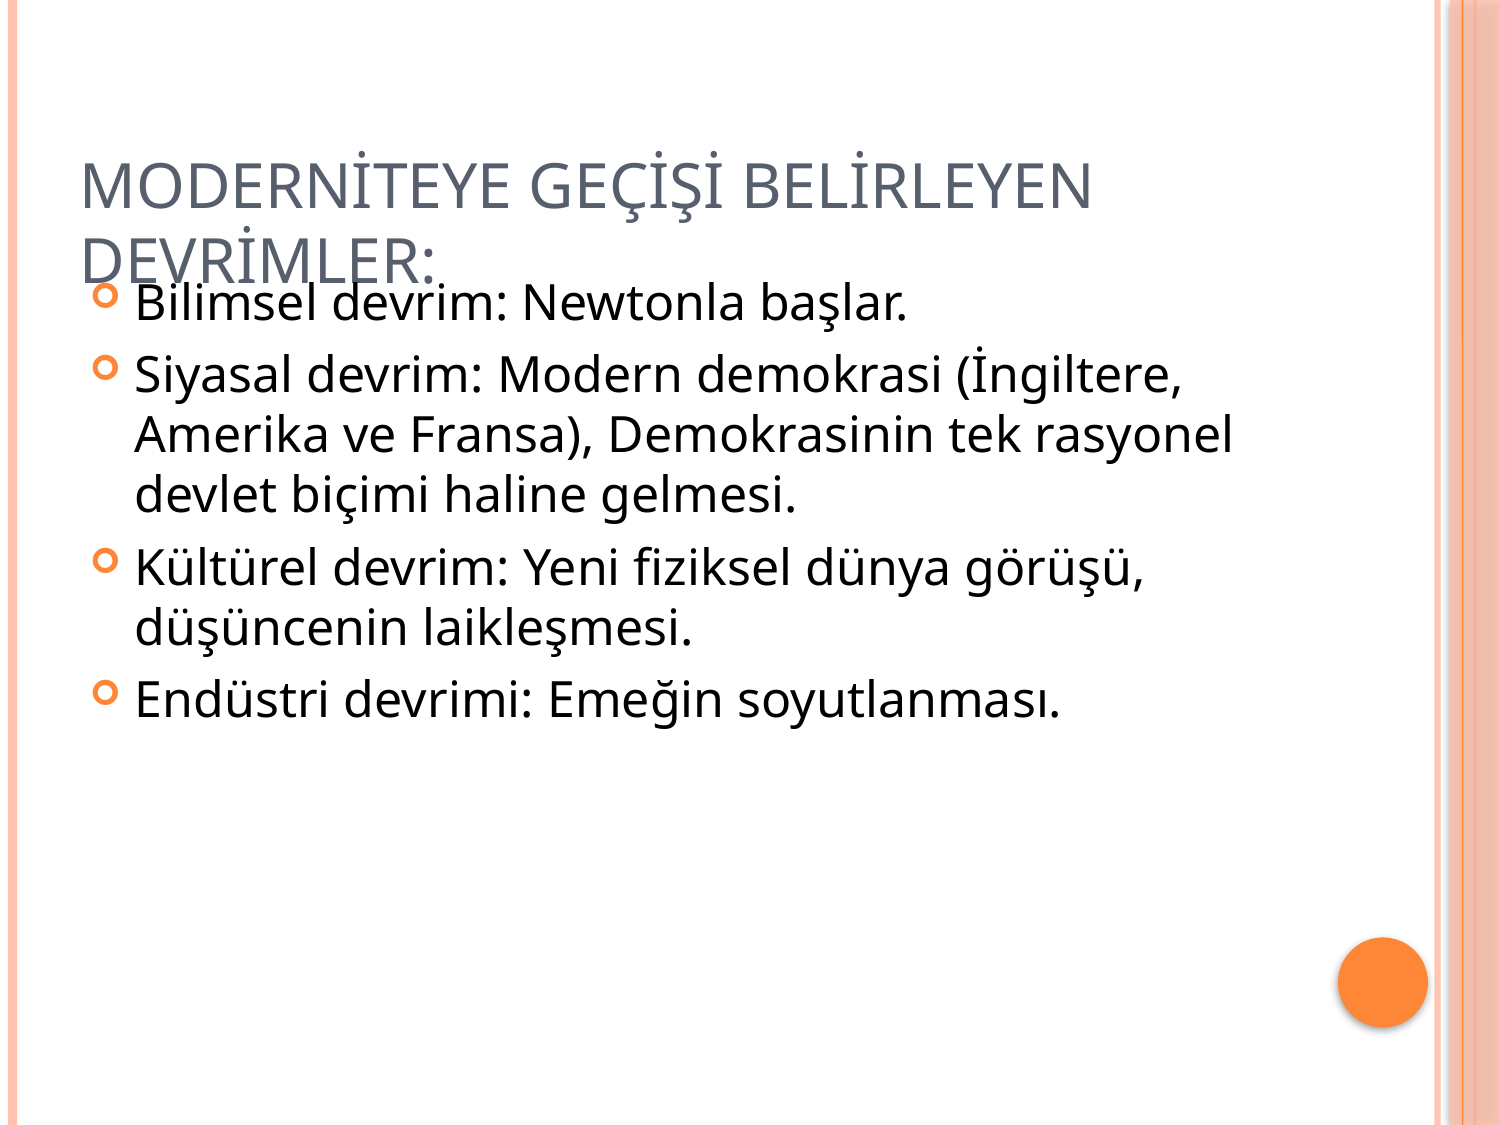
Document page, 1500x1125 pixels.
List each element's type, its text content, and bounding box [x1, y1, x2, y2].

title Moderniteye geçişi belirleyen devrimler: [64, 78, 1425, 303]
list Bilimsel devrim: Newtonla başlar. Siyasal devrim: Modern demokrasi (İngiltere, Amerika ve Fransa), Demokrasinin tek rasyonel devlet biçimi haline gelmesi. Kültürel devrim: Yeni fiziksel dünya görüşü, düşüncenin laikleşmesi. Endüstri devrimi: Emeğin soyutlanması. [75, 262, 1300, 1062]
